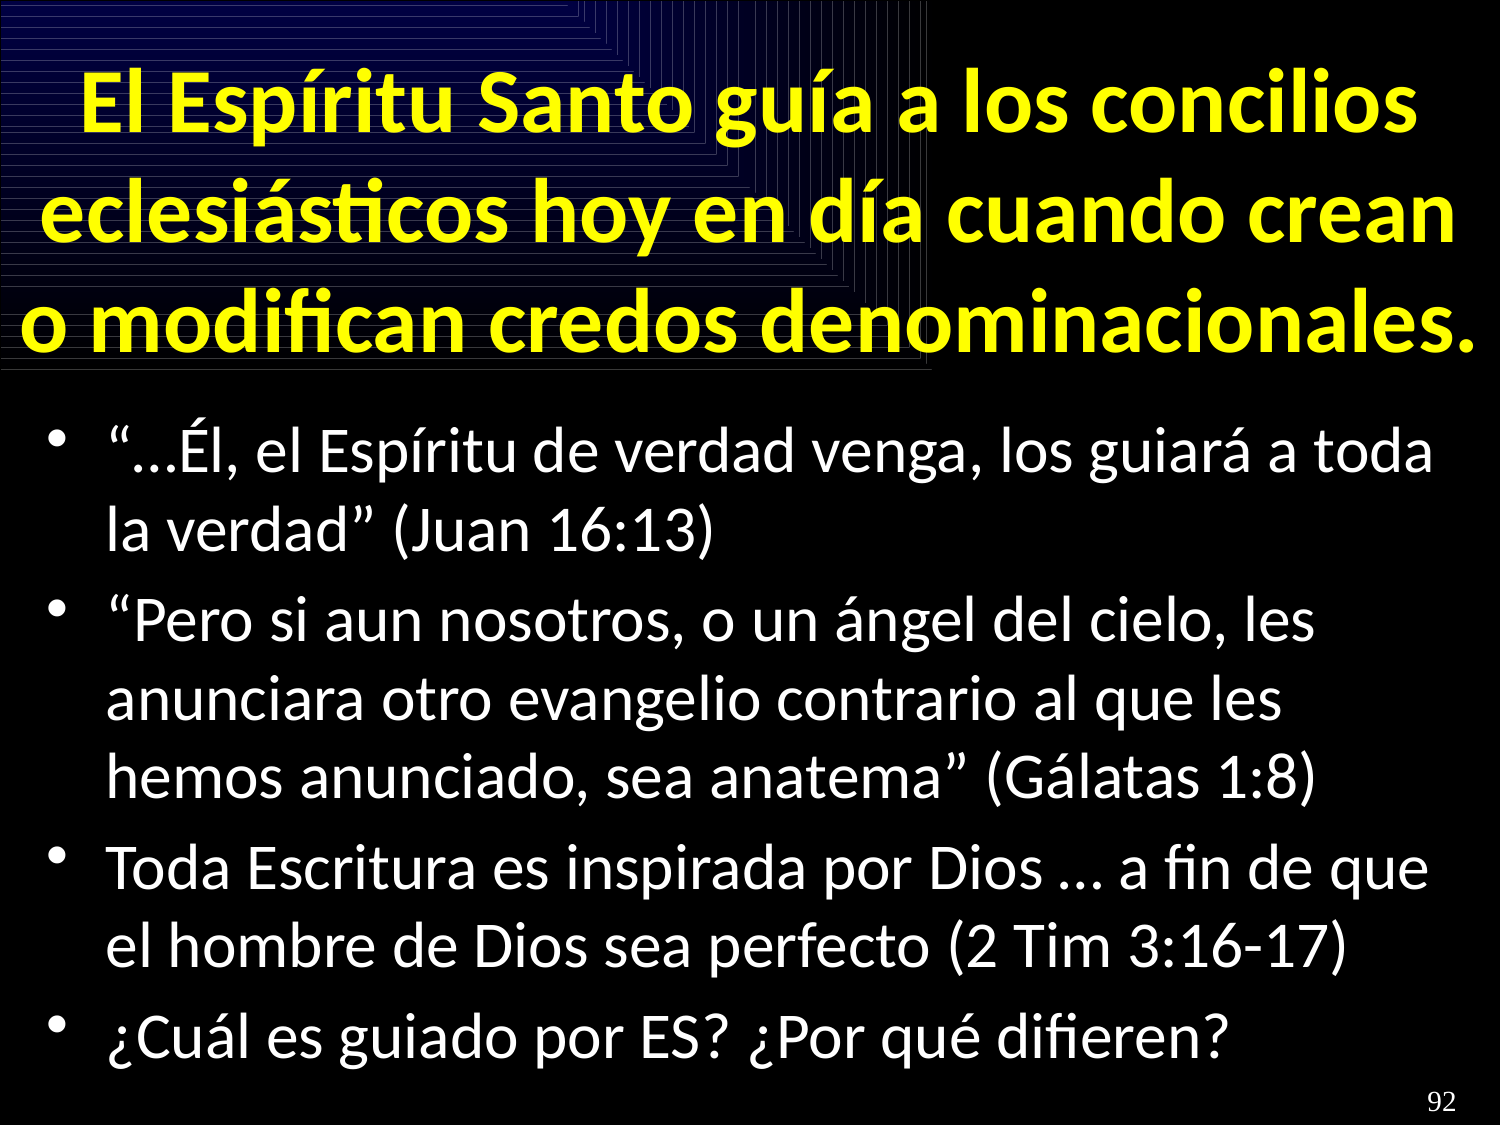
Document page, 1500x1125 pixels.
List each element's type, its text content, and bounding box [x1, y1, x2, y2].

slide_number 92 [1412, 1074, 1500, 1125]
list “…Él, el Espíritu de verdad venga, los guiará a toda la verdad” (Juan 16:13) “Pero si aun nosotros, o un ángel del cielo, les anunciara otro evangelio contrario al que les hemos anunciado, sea anatema” (Gálatas 1:8) Toda Escritura es inspirada por Dios … a fin de que el hombre de Dios sea perfecto (2 Tim 3:16-17) ¿Cuál es guiado por ES? ¿Por qué difieren? [31, 399, 1457, 1100]
title El Espíritu Santo guía a los concilios eclesiásticos hoy en día cuando crean o modifican credos denominacionales. [0, 149, 1500, 263]
